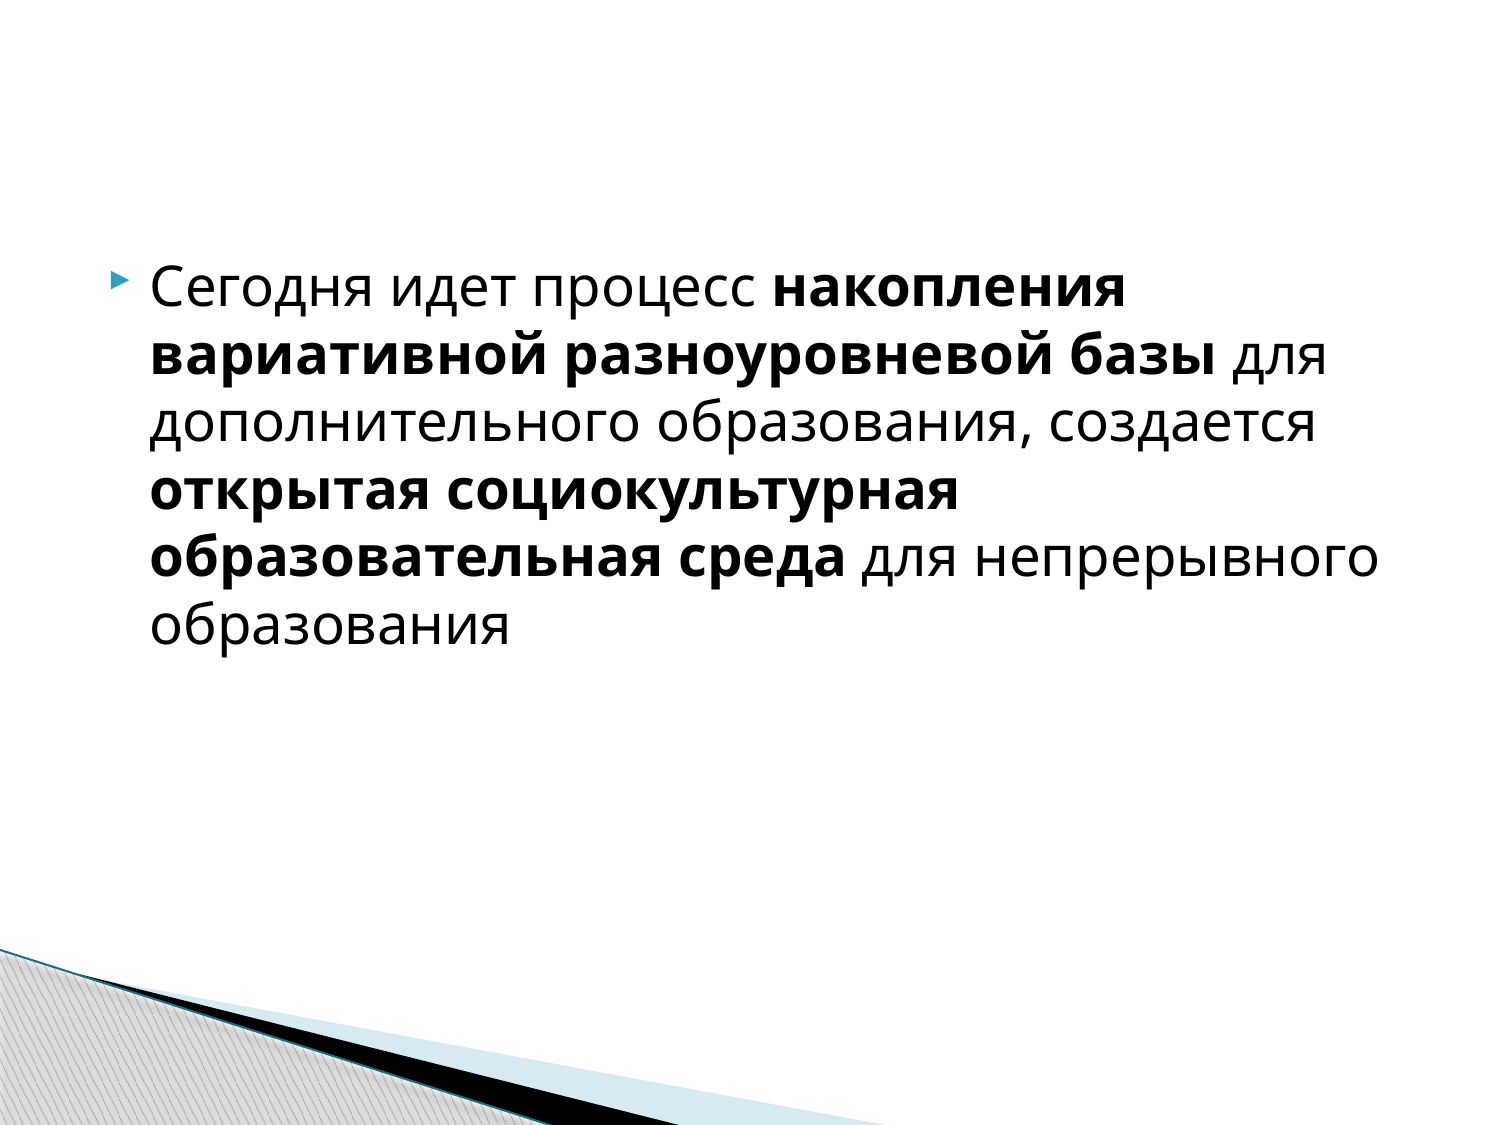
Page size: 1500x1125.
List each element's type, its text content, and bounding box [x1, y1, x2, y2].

list Сегодня идет процесс накопления вариативной разноуровневой базы для дополнительного образования, создается открытая социокультурная образовательная среда для непрерывного образования [75, 243, 1425, 986]
